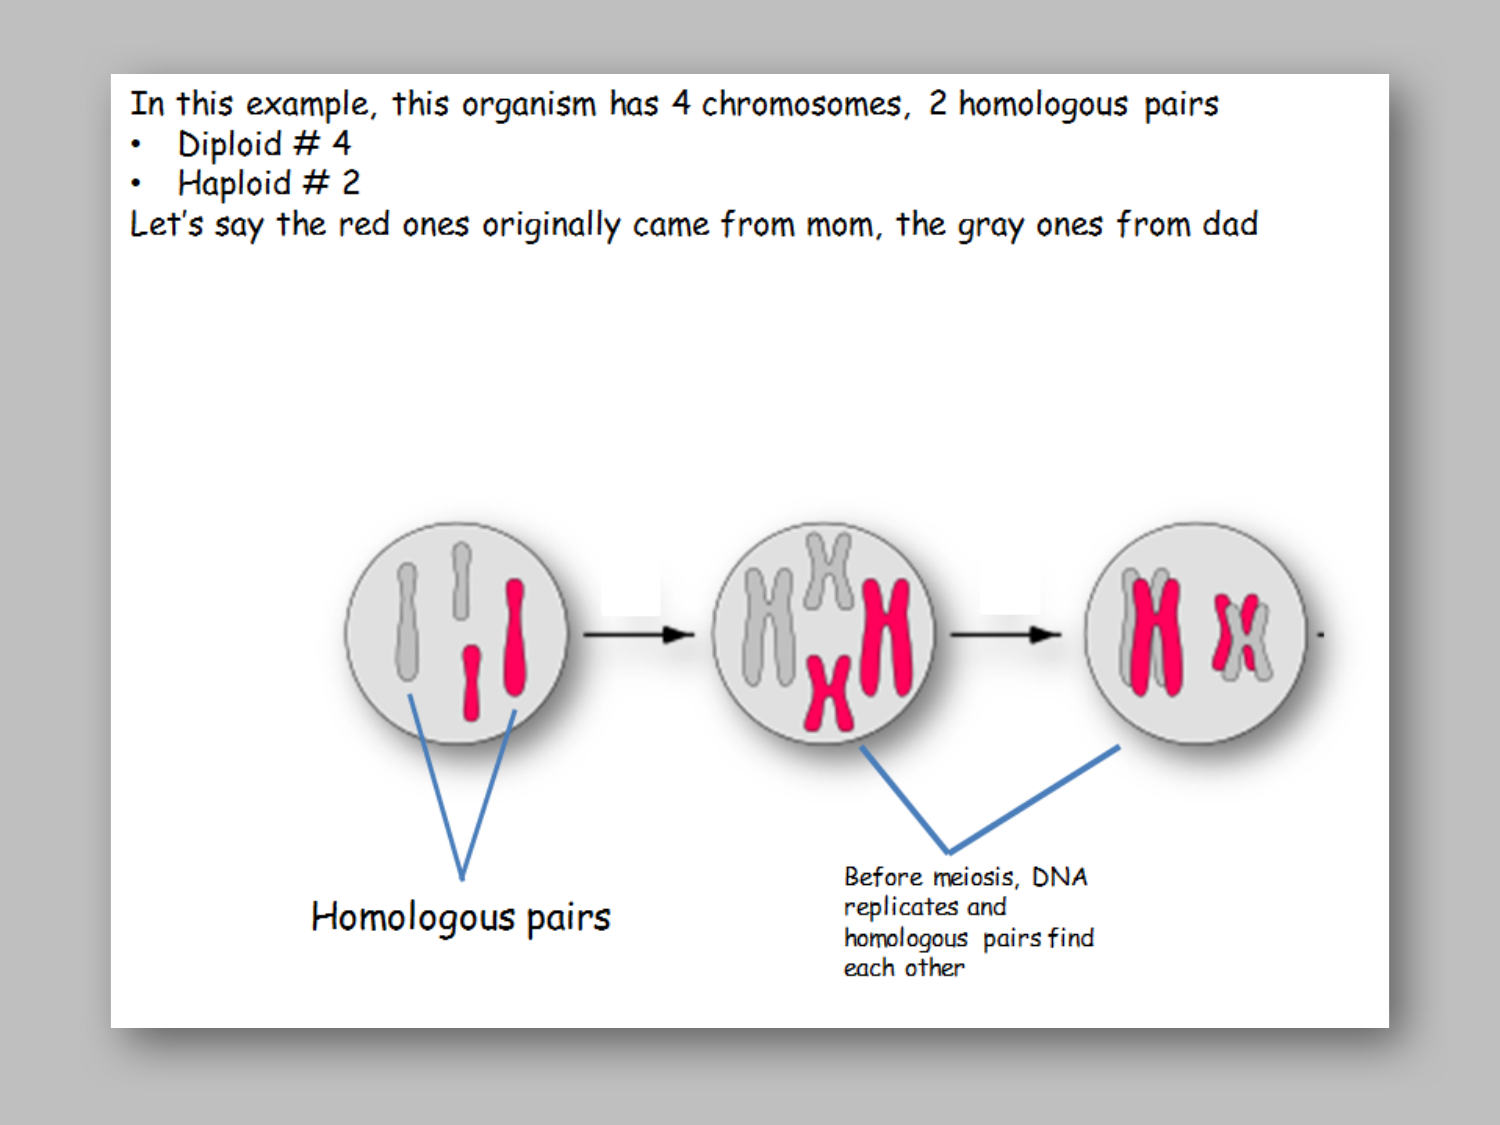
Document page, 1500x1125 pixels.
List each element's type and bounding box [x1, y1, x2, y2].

picture [110, 73, 1390, 1028]
